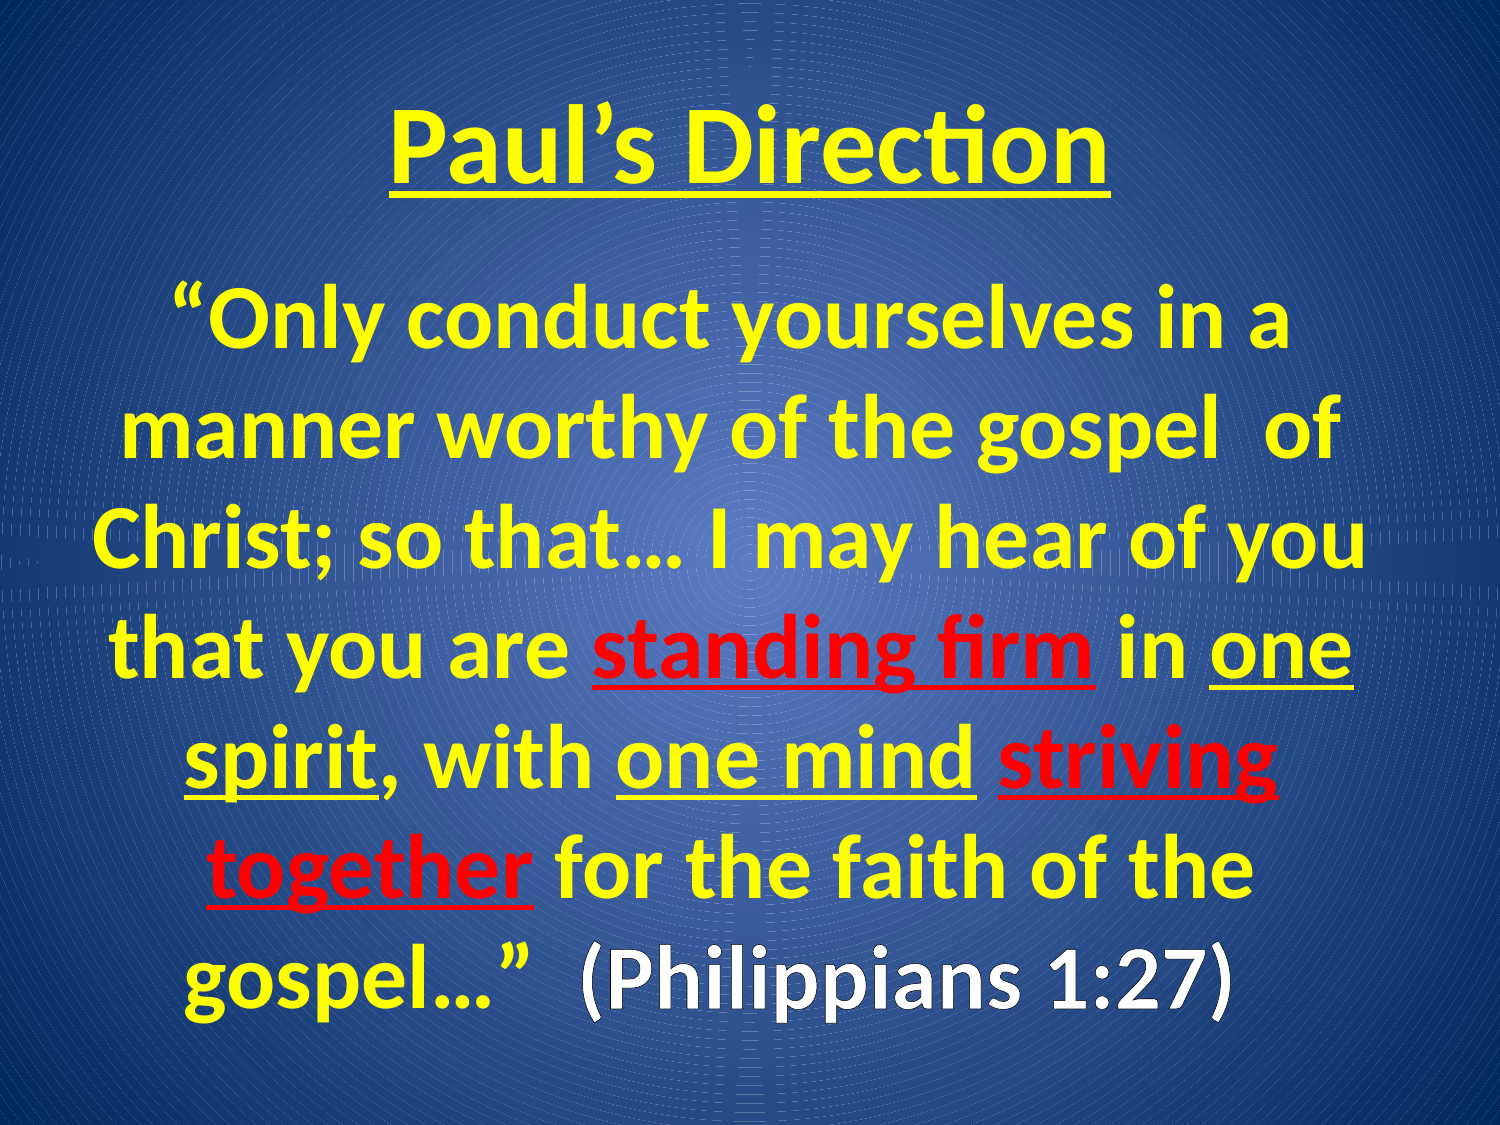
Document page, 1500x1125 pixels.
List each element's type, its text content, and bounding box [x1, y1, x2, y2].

title Paul’s Direction [75, 45, 1425, 233]
text_box “Only conduct yourselves in a manner worthy of the gospel of Christ; so that… I may hear of you that you are standing firm in one spirit, with one mind striving together for the faith of the gospel…” (Philippians 1:27) [12, 249, 1450, 1035]
